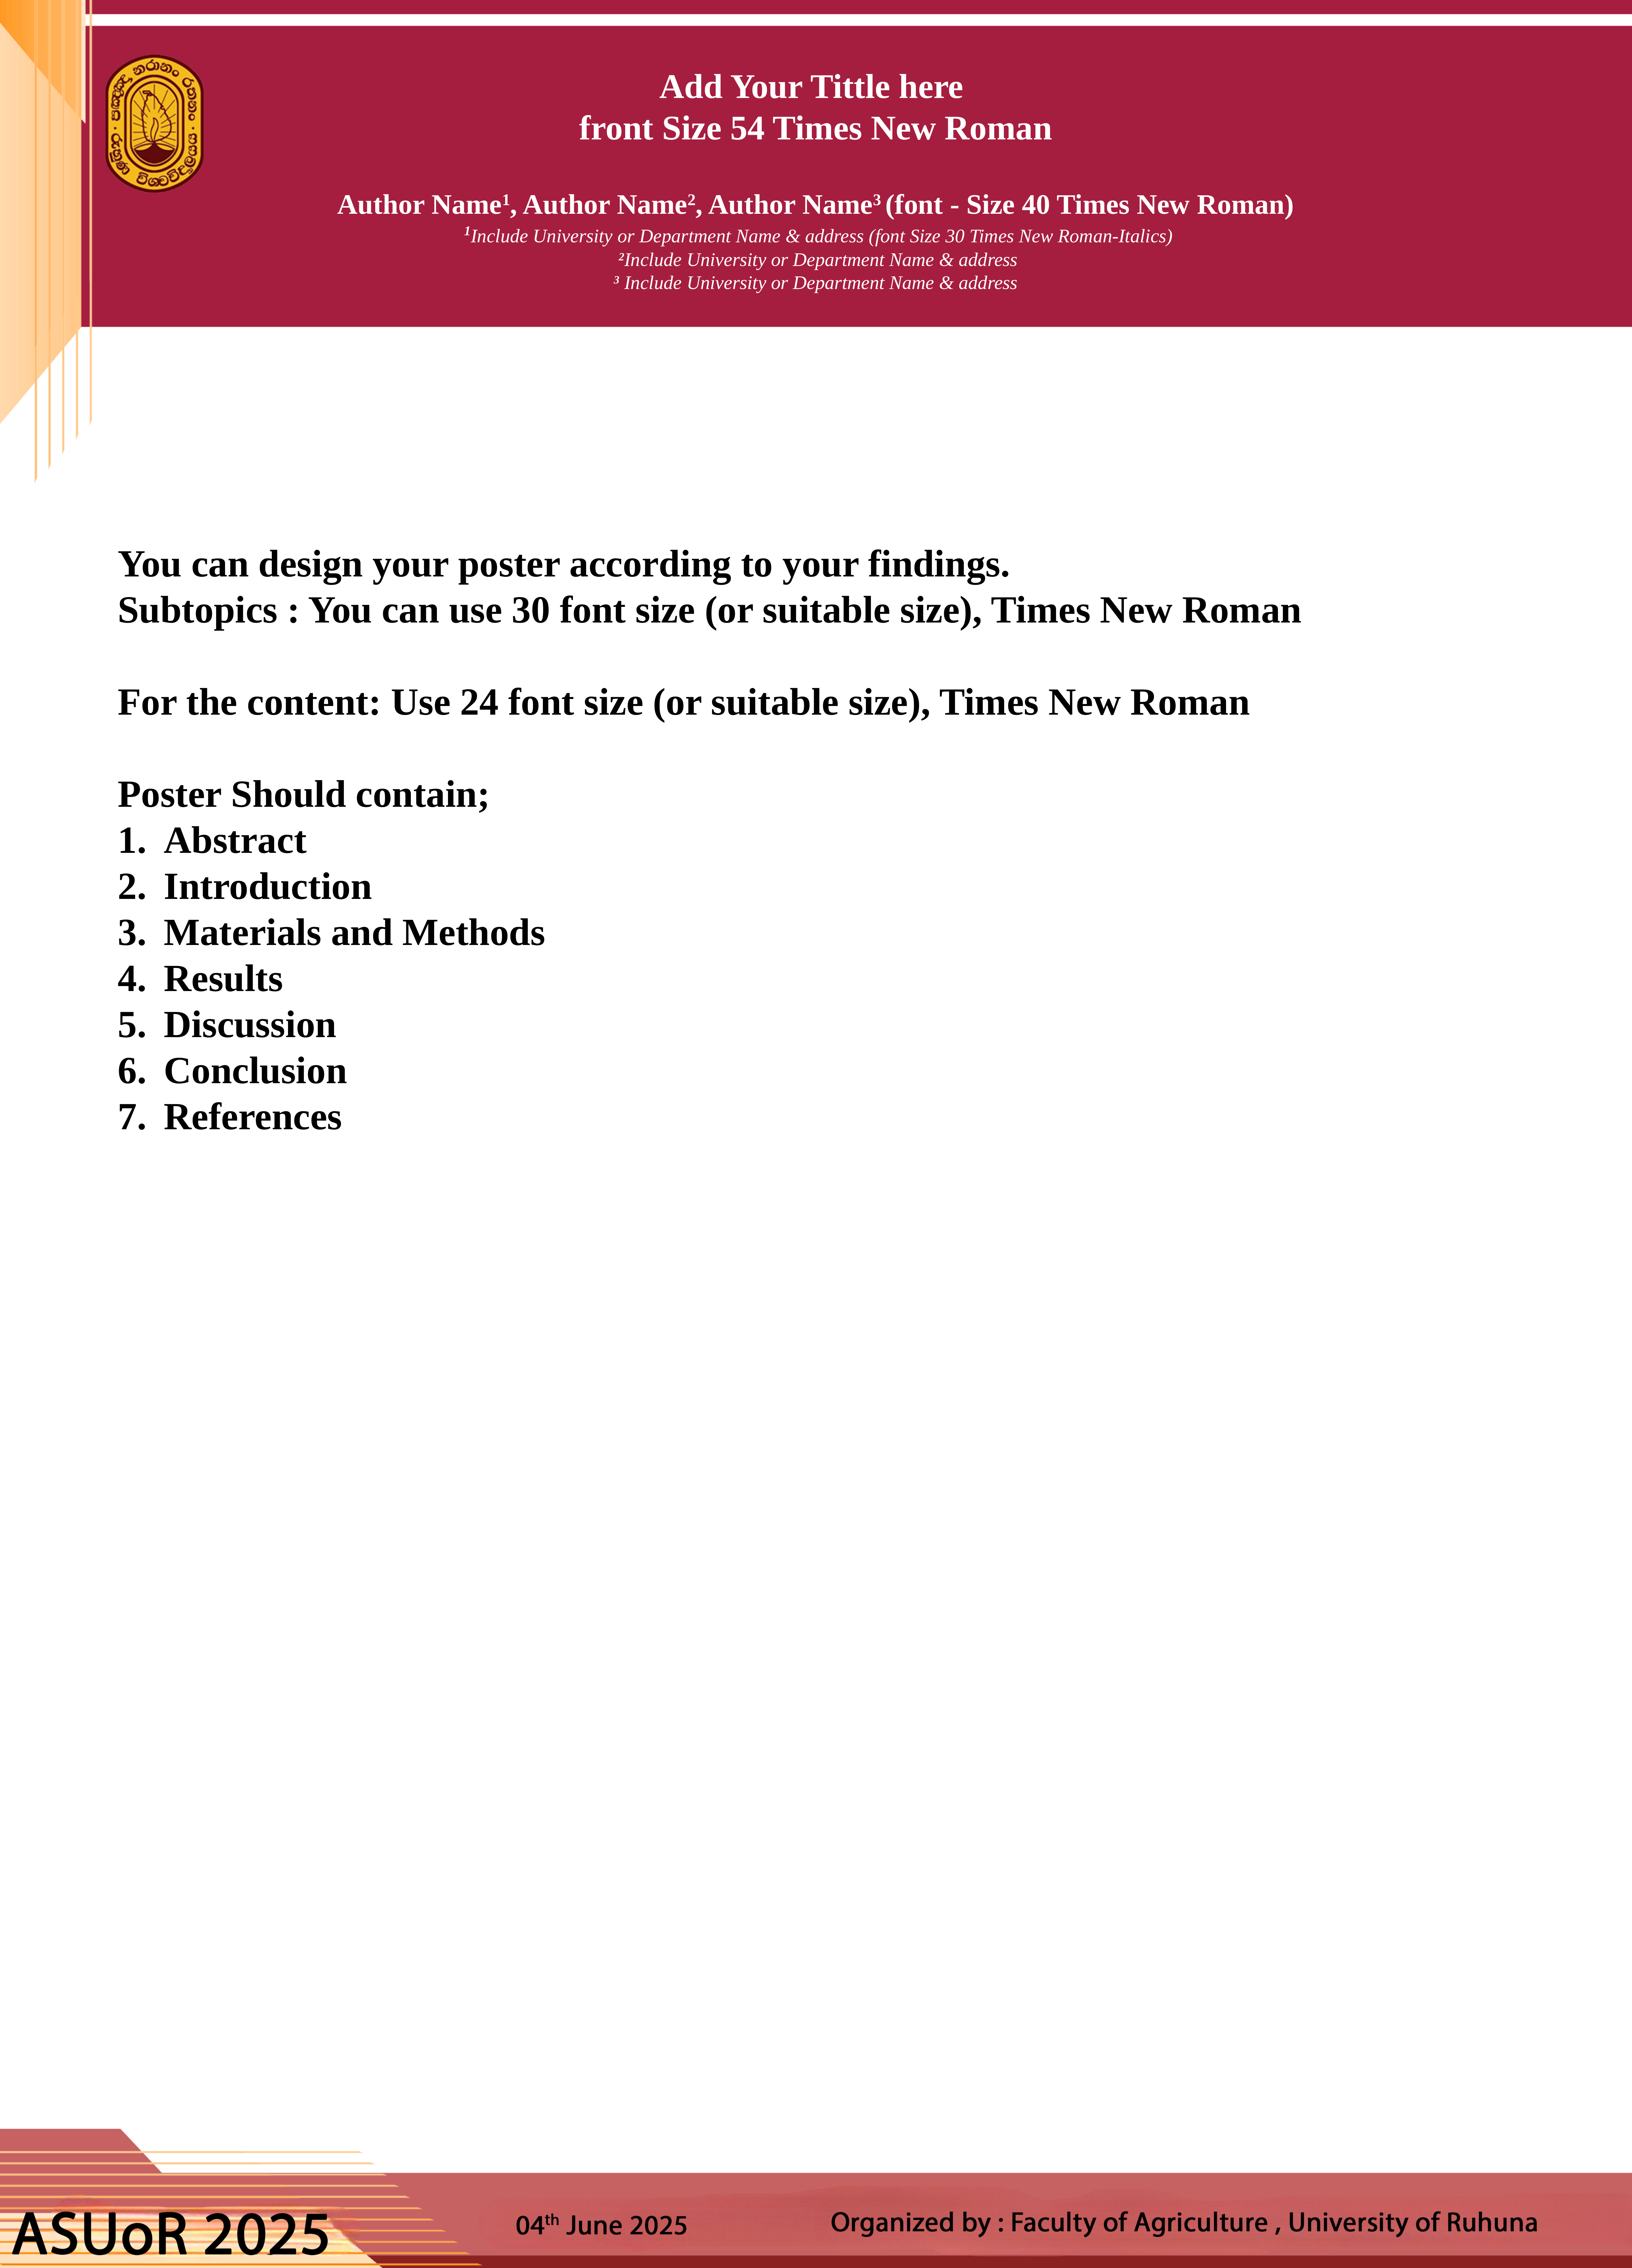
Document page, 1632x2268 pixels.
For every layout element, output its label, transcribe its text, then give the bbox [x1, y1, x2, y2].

picture [0, 0, 1632, 2268]
text_box Author Name1, Author Name2, Author Name3 (font - Size 40 Times New Roman) 1Include University or Department Name & address (font Size 30 Times New Roman-Italics) 2Include University or Department Name & address 3 Include University or Department Name & address [106, 183, 1526, 323]
text_box Add Your Tittle here front Size 54 Times New Roman [106, 61, 1526, 149]
text_box You can design your poster according to your findings. Subtopics : You can use 30 font size (or suitable size), Times New Roman For the content: Use 24 font size (or suitable size), Times New Roman Poster Should contain; Abstract Introduction Materials and Methods Results Discussion Conclusion References [113, 536, 1519, 1139]
